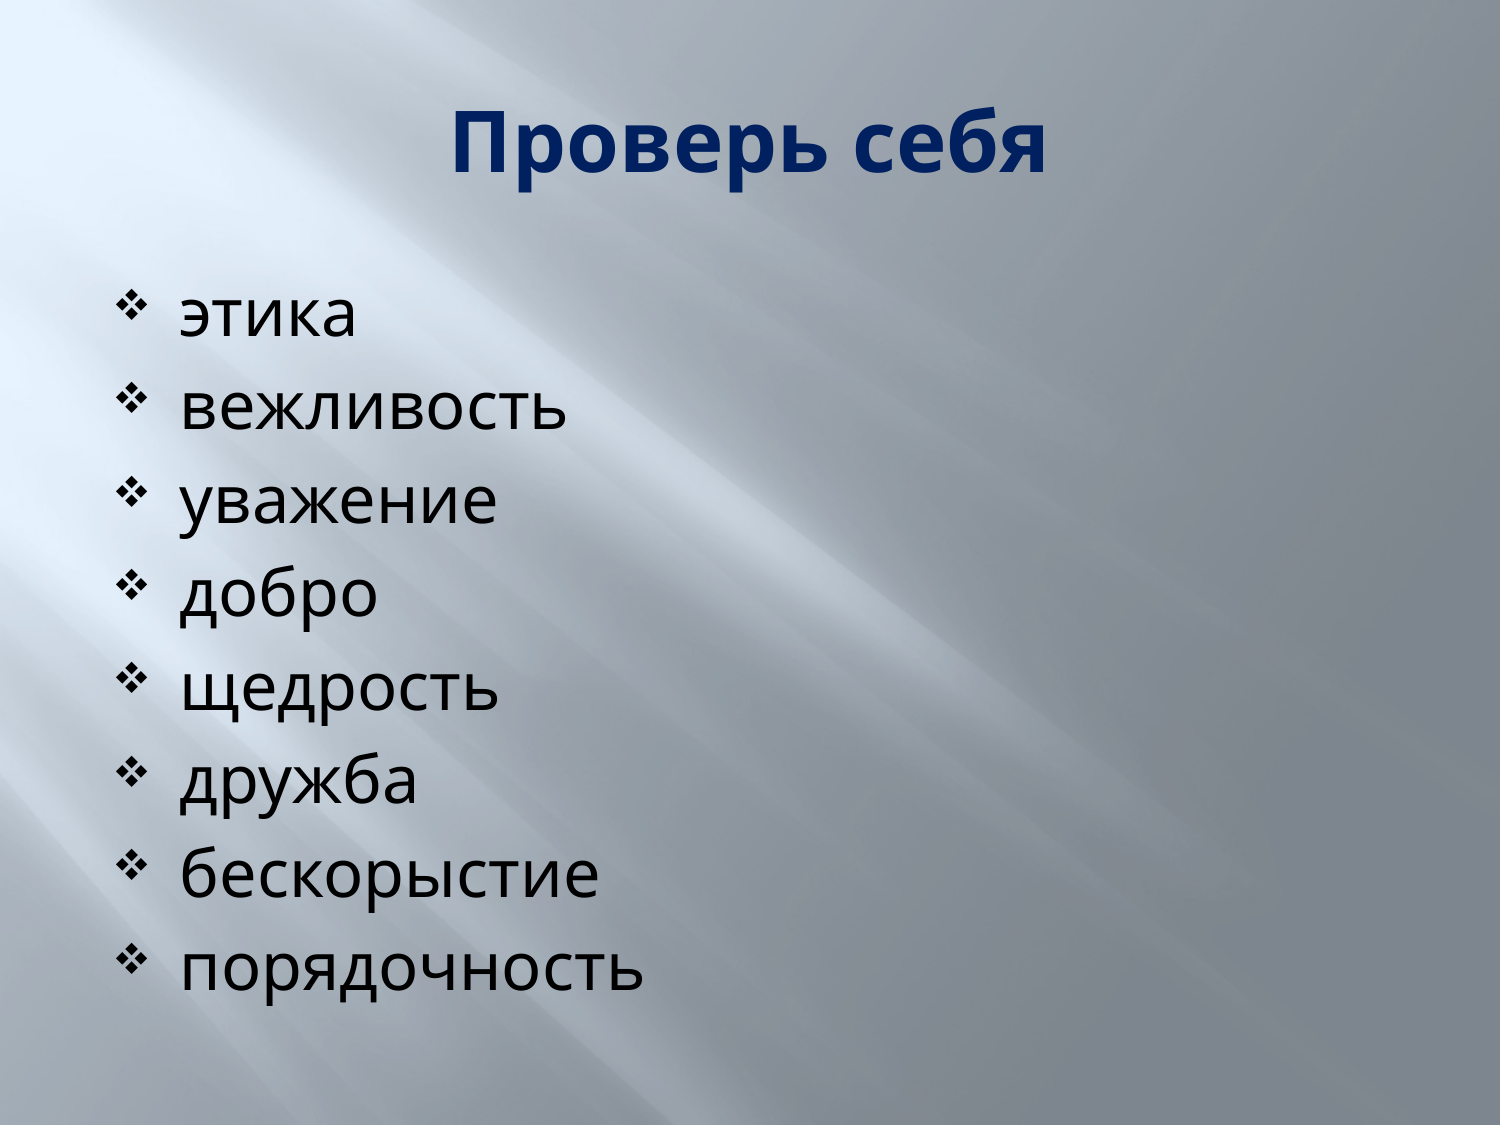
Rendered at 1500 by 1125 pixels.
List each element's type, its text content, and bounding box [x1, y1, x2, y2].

title Проверь себя [75, 45, 1425, 233]
list этика вежливость уважение добро щедрость дружба бескорыстие порядочность [75, 262, 1425, 1035]
